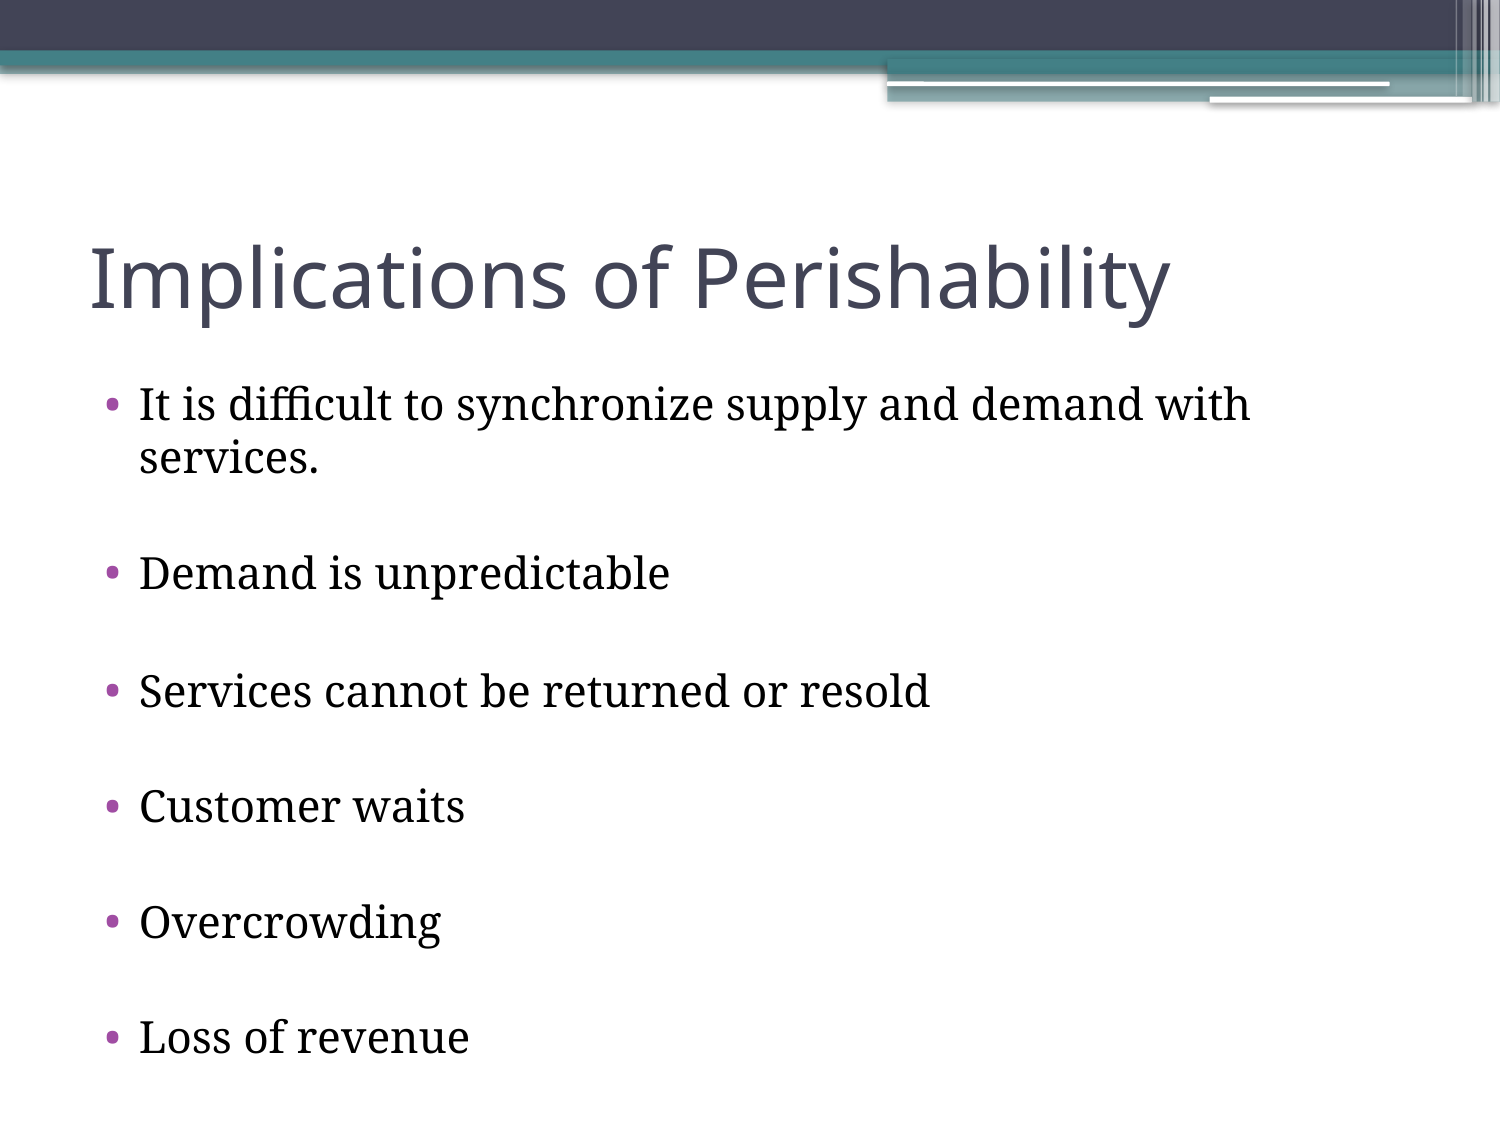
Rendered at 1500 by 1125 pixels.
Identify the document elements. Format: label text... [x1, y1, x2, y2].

title Implications of Perishability [75, 187, 1425, 363]
list It is difficult to synchronize supply and demand with services. Demand is unpredictable Services cannot be returned or resold Customer waits Overcrowding Loss of revenue [75, 368, 1425, 1079]
